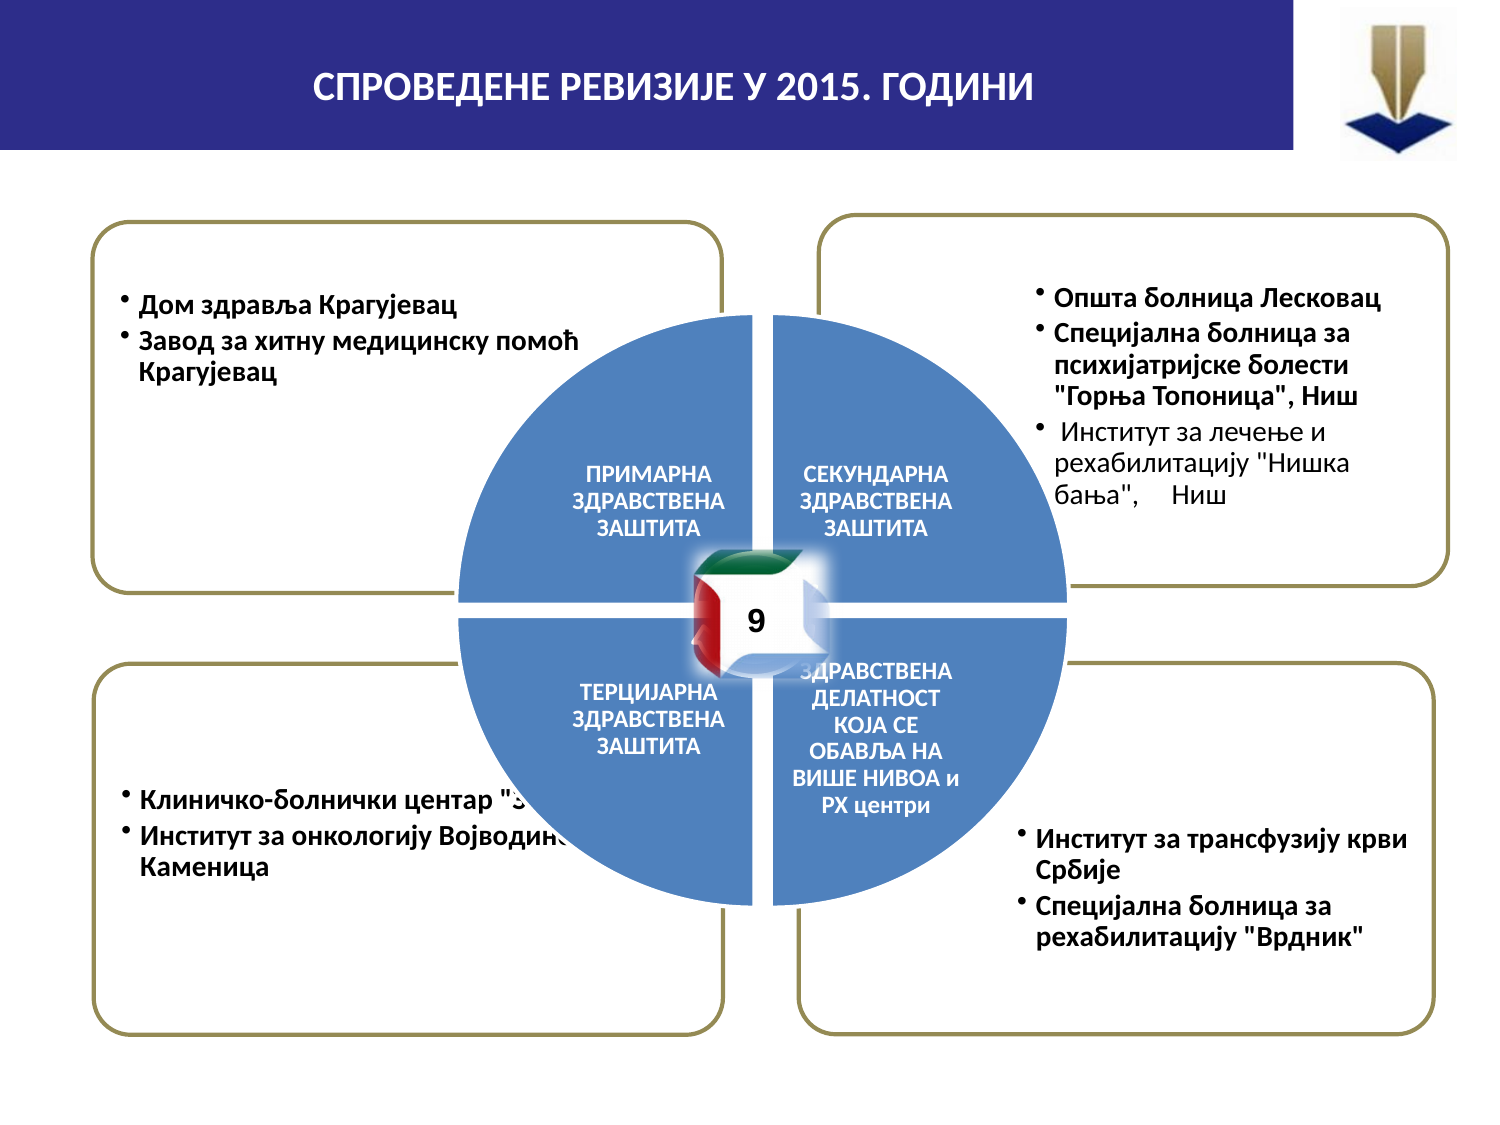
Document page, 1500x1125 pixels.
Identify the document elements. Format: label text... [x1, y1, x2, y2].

picture [1340, 7, 1458, 162]
picture [678, 535, 845, 693]
text_box [0, 0, 1294, 150]
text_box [64, 207, 1459, 1083]
text_box СПРОВЕДЕНЕ РЕВИЗИЈЕ У 2015. ГОДИНИ [231, 51, 1059, 117]
